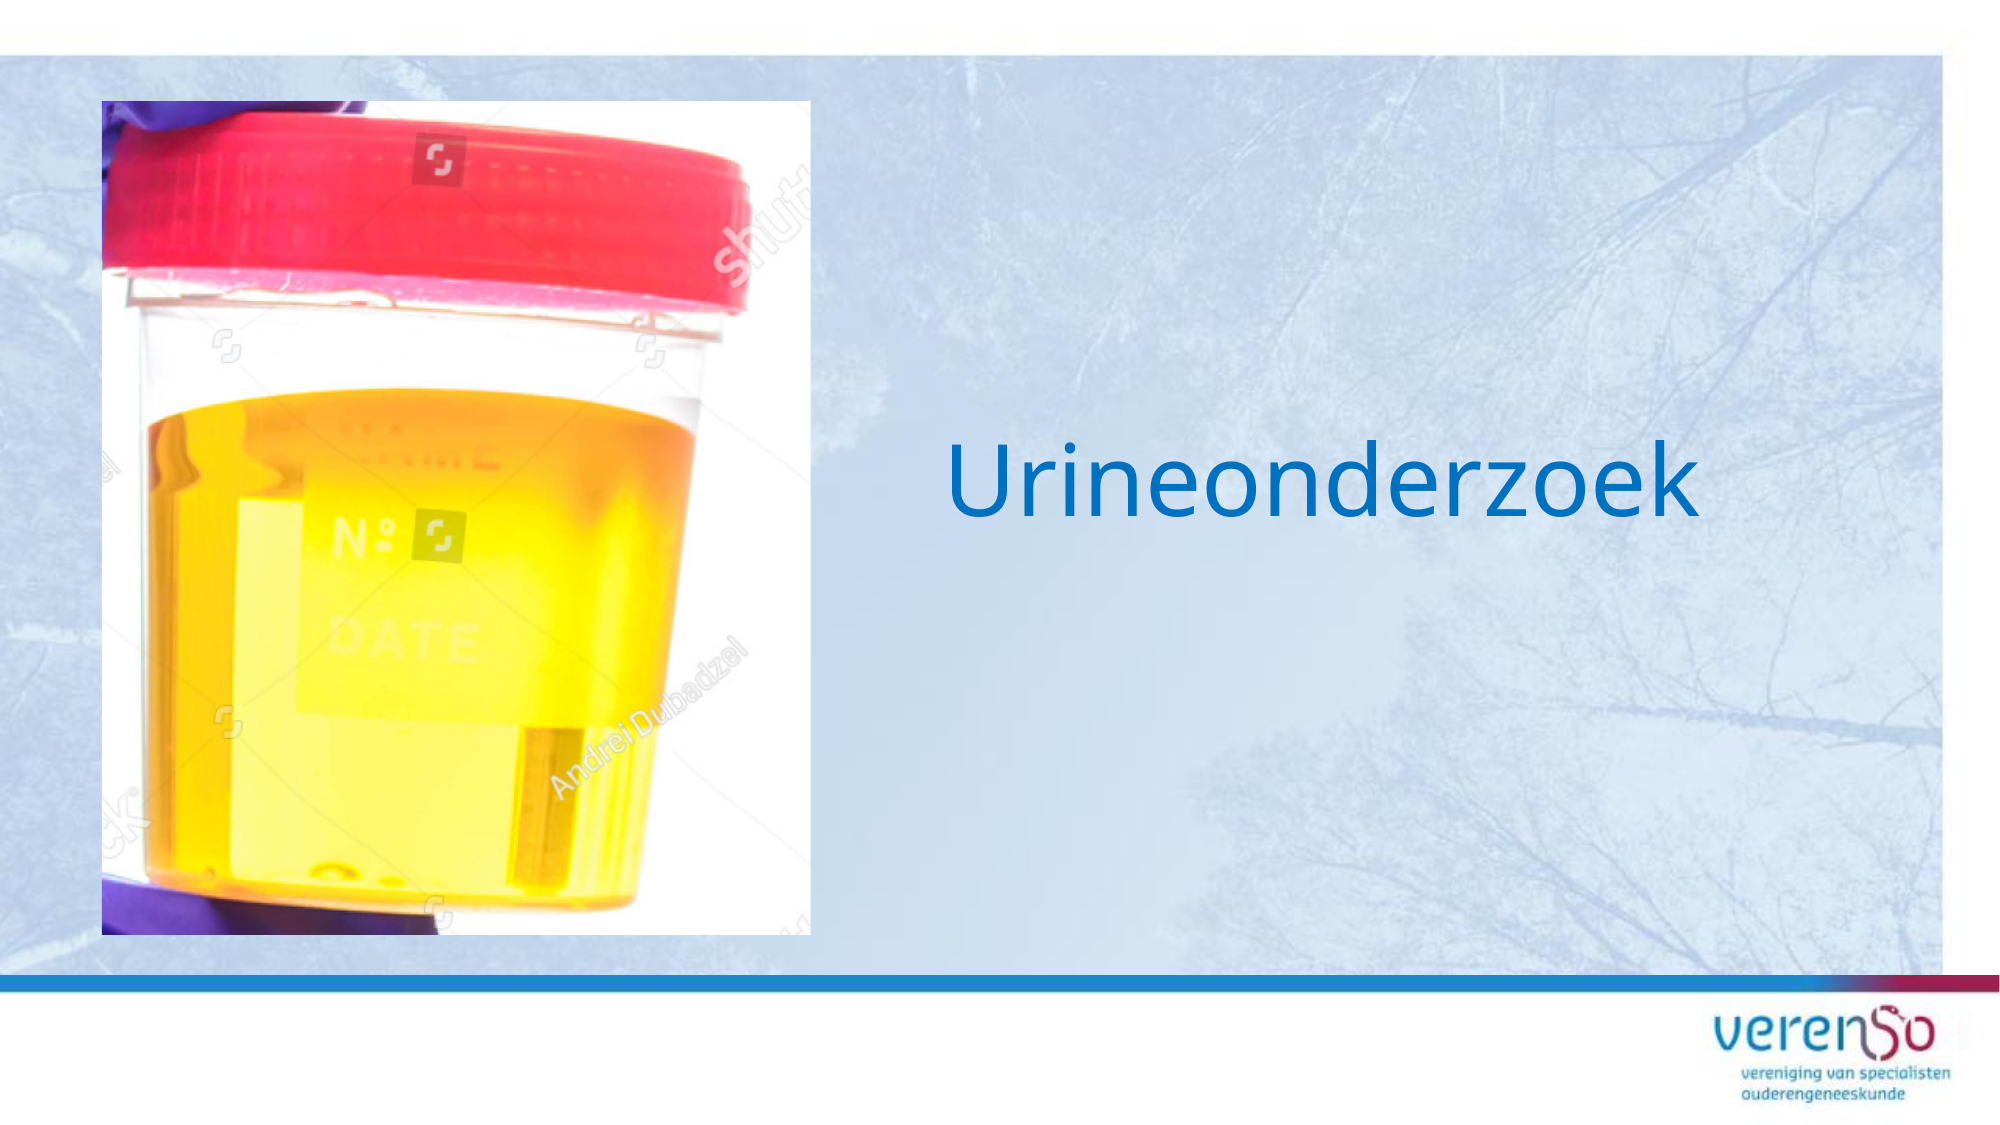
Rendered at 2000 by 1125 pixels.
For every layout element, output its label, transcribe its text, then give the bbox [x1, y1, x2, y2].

picture [0, 0, 2000, 1125]
text_box Urineonderzoek [928, 408, 1773, 544]
